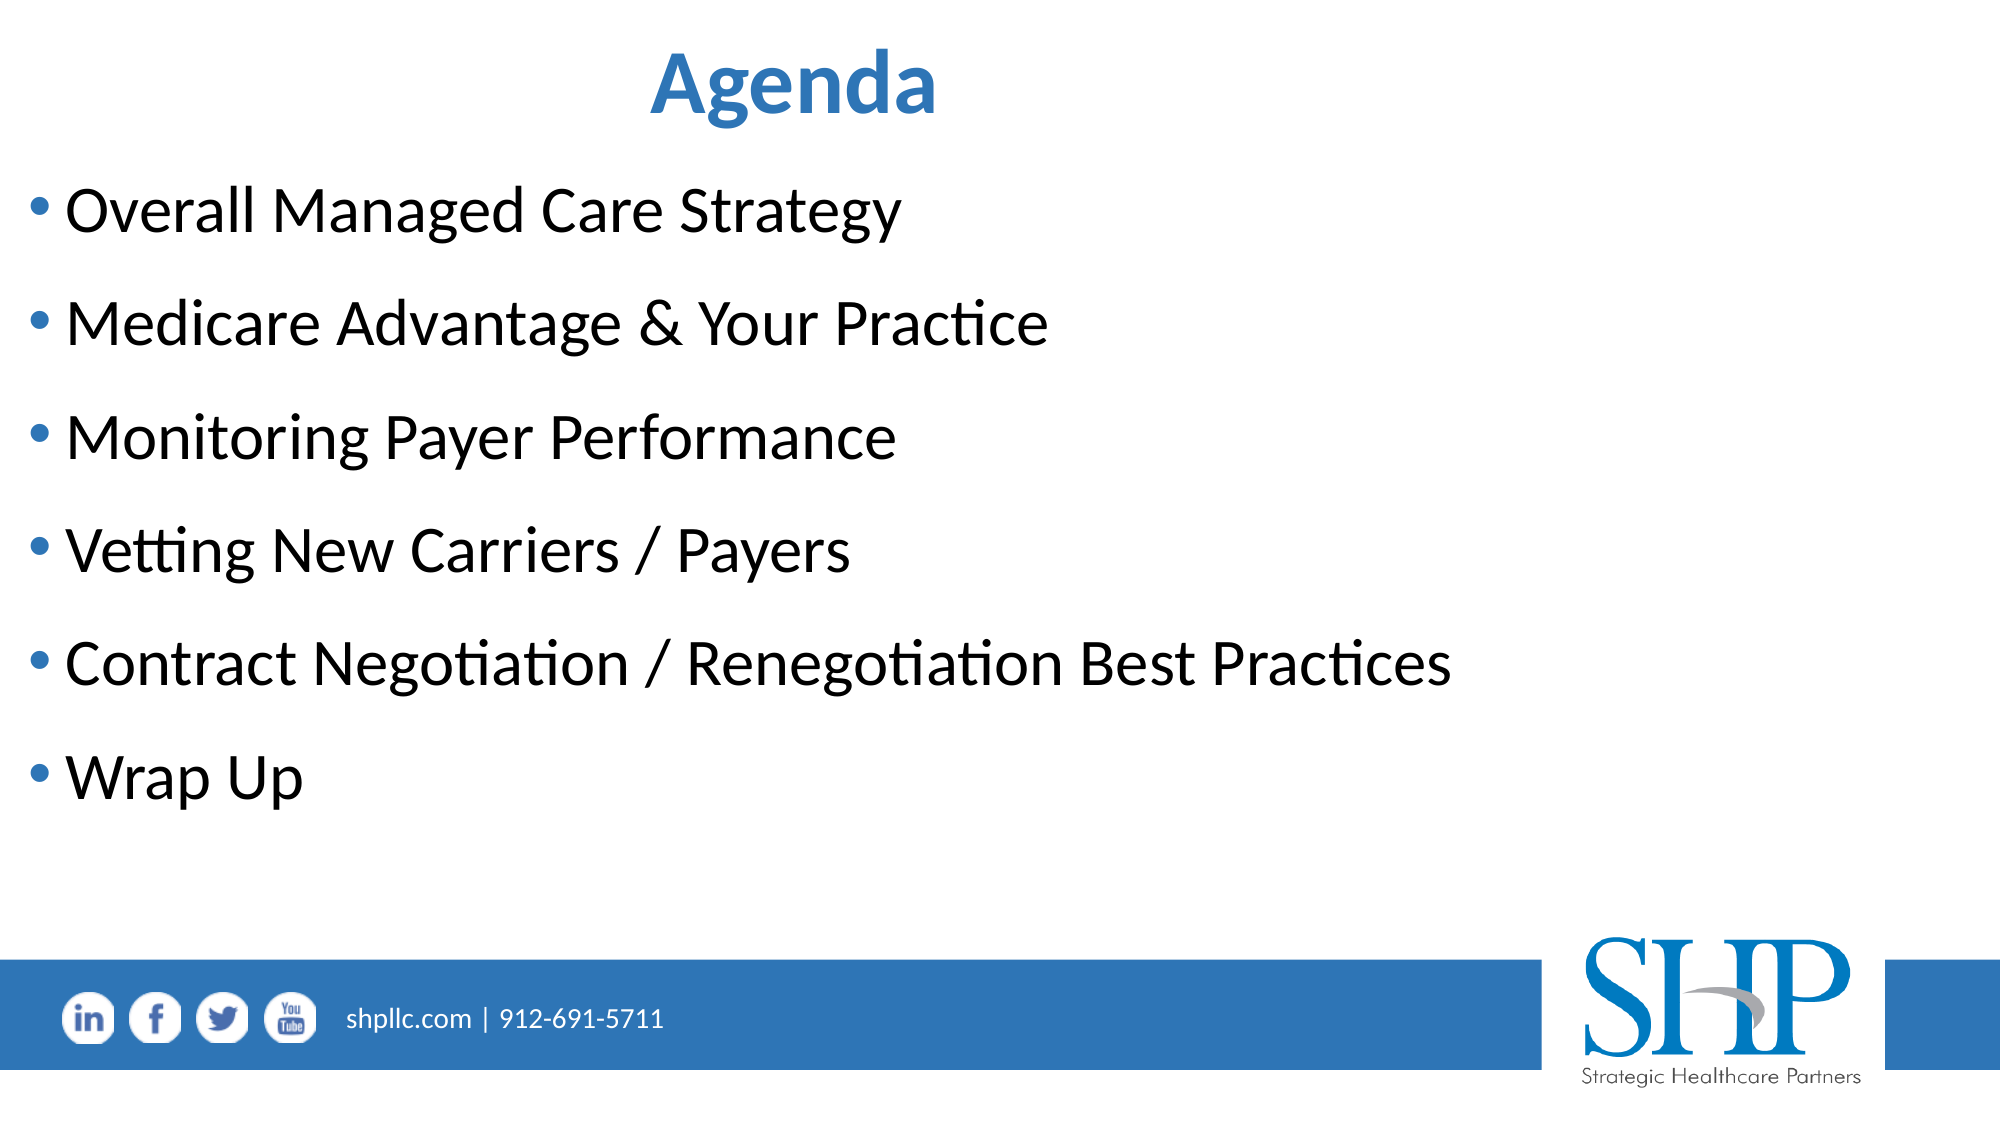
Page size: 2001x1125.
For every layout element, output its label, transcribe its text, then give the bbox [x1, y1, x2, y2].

title Agenda [31, 0, 1559, 158]
list Overall Managed Care Strategy Medicare Advantage & Your Practice Monitoring Payer Performance Vetting New Carriers / Payers Contract Negotiation / Renegotiation Best Practices Wrap Up [13, 158, 2000, 845]
picture [1572, 936, 1865, 1093]
